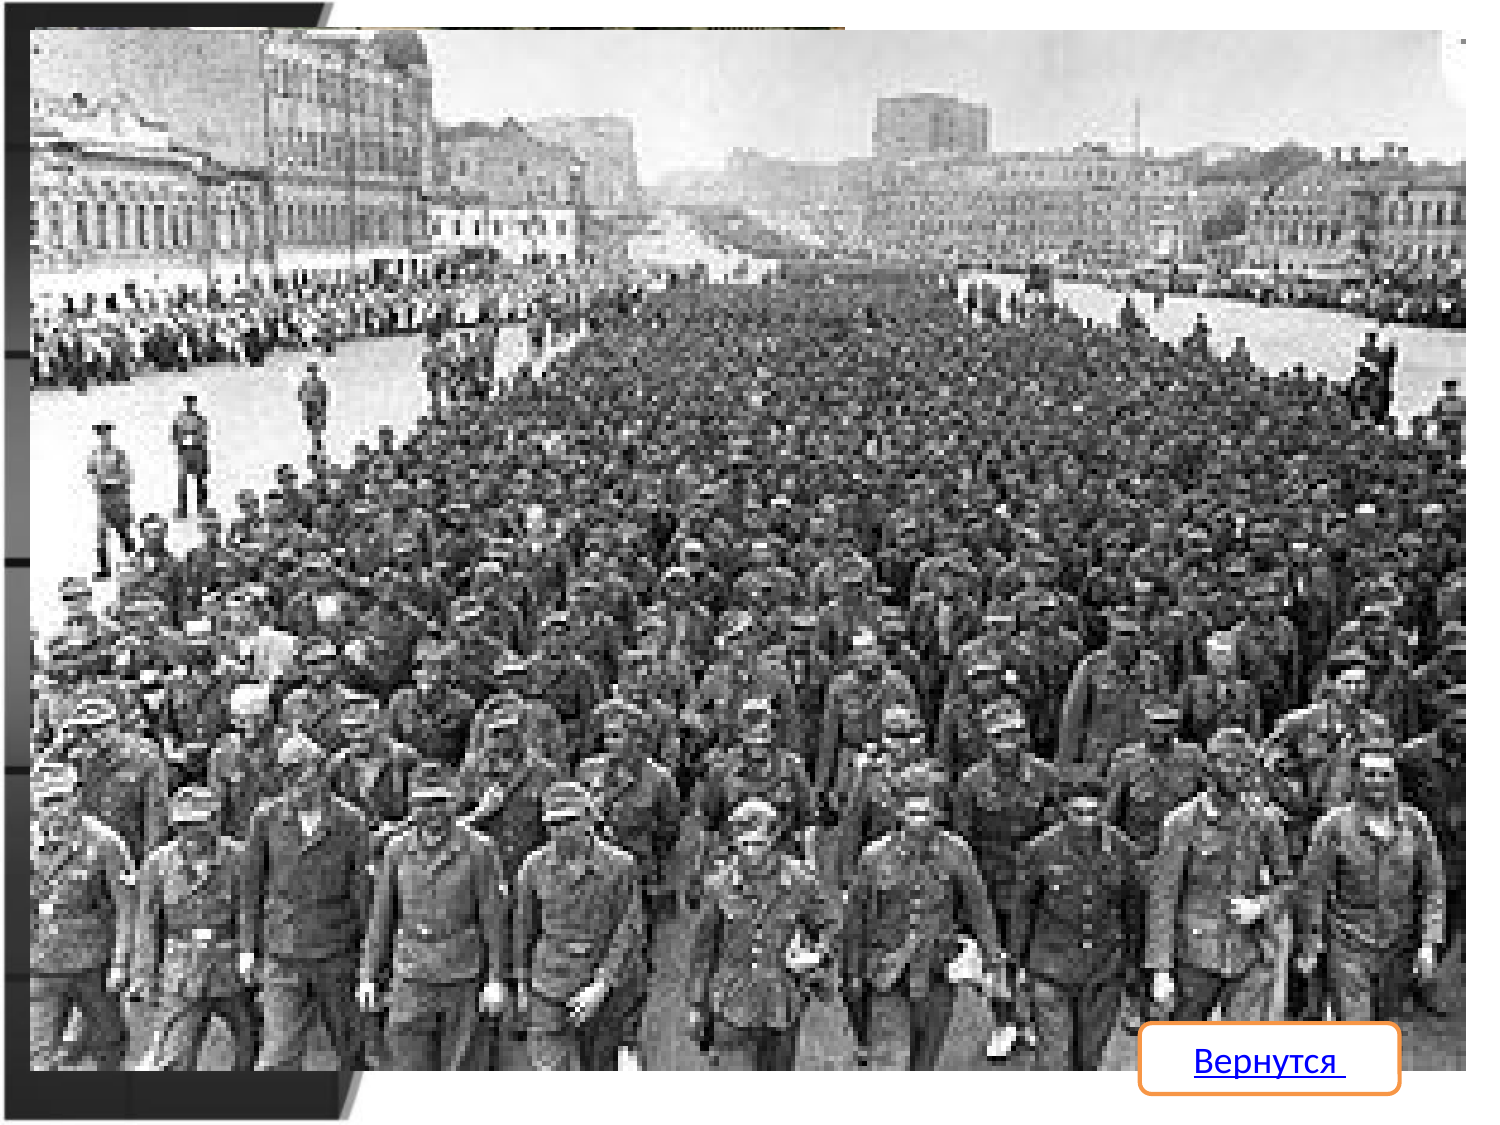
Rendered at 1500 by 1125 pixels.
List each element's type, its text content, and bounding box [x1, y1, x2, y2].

text_box Вернутся [1137, 1078, 1402, 1097]
picture [0, 0, 1500, 1125]
